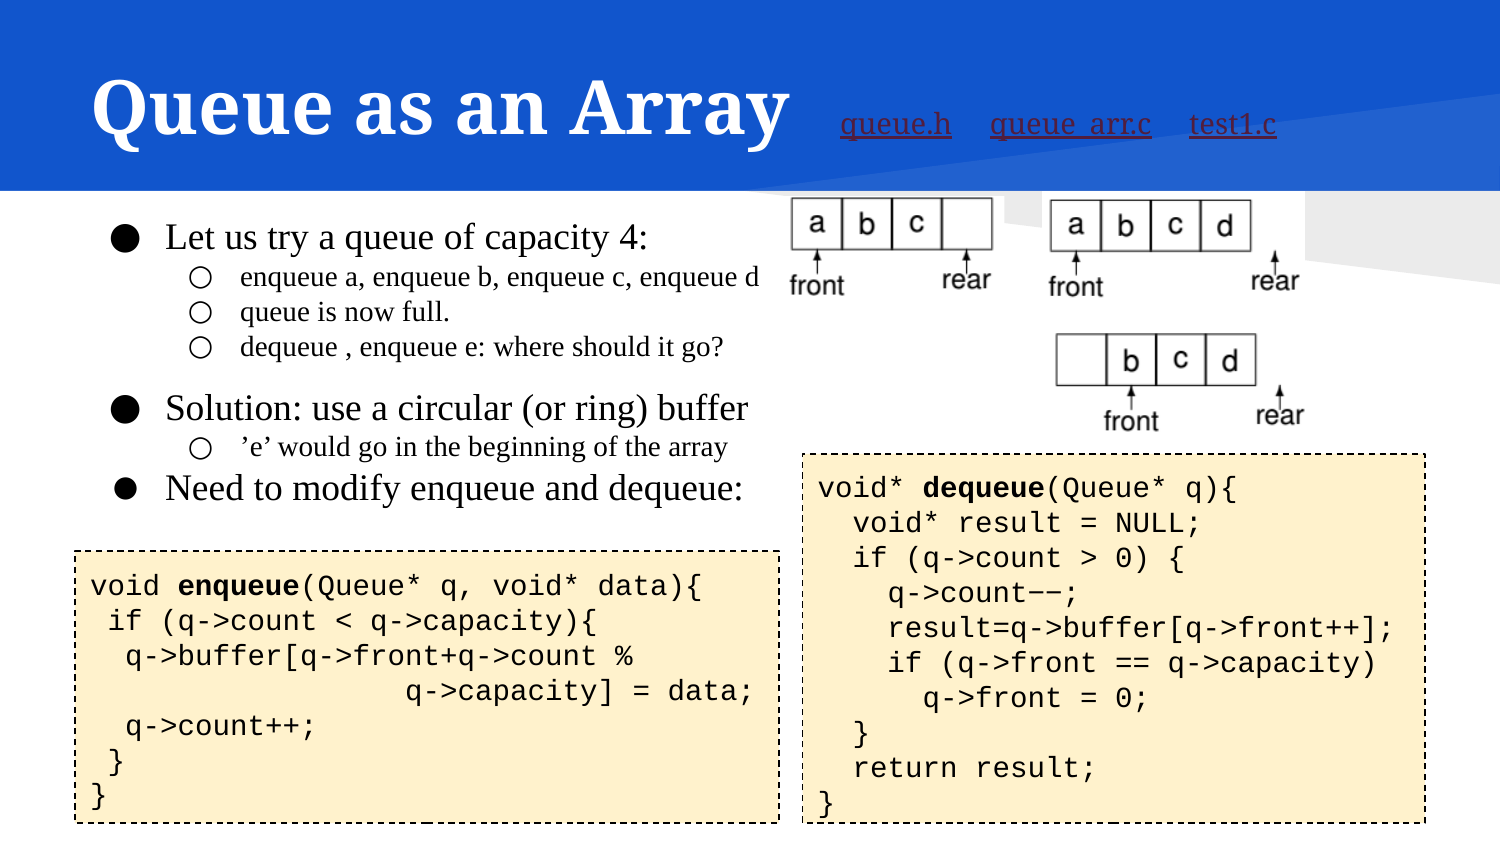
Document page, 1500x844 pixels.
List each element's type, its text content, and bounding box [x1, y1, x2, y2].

picture [778, 196, 1005, 301]
text_box void enqueue(Queue* q, void* data){ if (q->count < q->capacity){ q->buffer[q->front+q->count % q->capacity] = data; q->count++; } } [74, 551, 779, 824]
picture [1042, 190, 1305, 306]
picture [1048, 322, 1311, 438]
title Queue as an Array queue.h queue_arr.c test1.c [75, 33, 1425, 175]
list Let us try a queue of capacity 4: enqueue a, enqueue b, enqueue c, enqueue d queue is now full. dequeue , enqueue e: where should it go? Solution: use a circular (or ring) buffer ’e’ would go in the beginning of the array Need to modify enqueue and dequeue: [75, 196, 1425, 808]
text_box void* dequeue(Queue* q){ void* result = NULL; if (q->count > 0) { q->count−−; result=q->buffer[q->front++]; if (q->front == q->capacity) q->front = 0; } return result; } [802, 453, 1425, 823]
